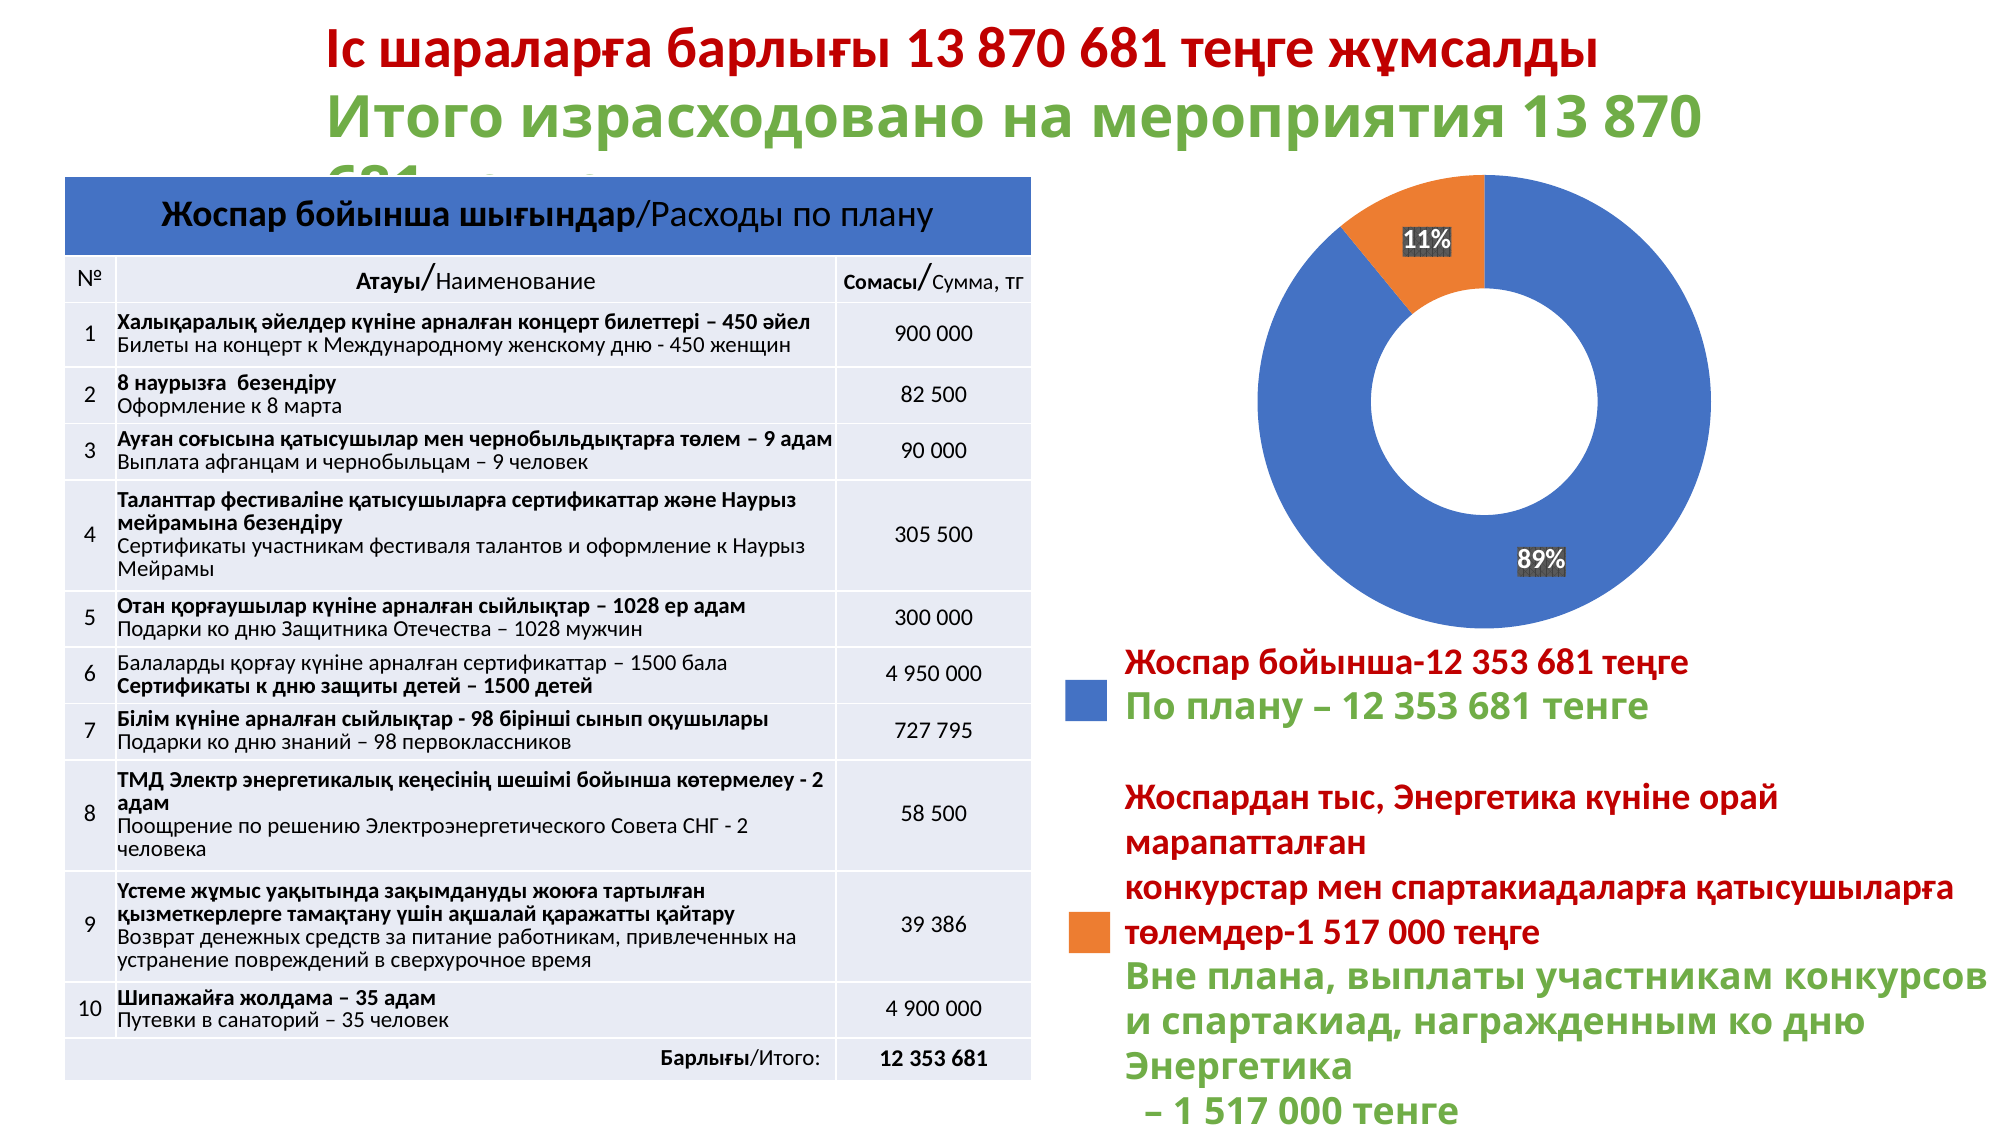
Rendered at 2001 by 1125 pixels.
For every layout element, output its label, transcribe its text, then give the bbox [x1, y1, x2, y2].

table_cell 9 [65, 872, 115, 981]
table_cell 10 [65, 983, 115, 1037]
table_cell 2 [65, 368, 115, 423]
table_cell 4 [65, 481, 115, 590]
table_cell 58 500 [837, 761, 1031, 870]
table_cell 4 950 000 [837, 648, 1031, 703]
table_cell Таланттар фестиваліне қатысушыларға сертификаттар және Наурыз мейрамына безендіру Сертификаты участникам фестиваля талантов и оформление к Наурыз Мейрамы [117, 481, 835, 590]
table_cell ТМД Электр энергетикалық кеңесінің шешімі бойынша көтермелеу - 2 адам Поощрение по решению Электроэнергетического Совета СНГ - 2 человека [117, 761, 835, 870]
table_cell Халықаралық әйелдер күніне арналған концерт билеттері – 450 әйел Билеты на концерт к Международному женскому дню - 450 женщин [117, 303, 835, 366]
table_cell Барлығы/Итого: [65, 1039, 835, 1080]
text_box [1068, 911, 1111, 954]
table_cell 39 386 [837, 872, 1031, 981]
table_cell 82 500 [837, 368, 1031, 423]
table_header Жоспар бойынша шығындар/Расходы по плану [65, 177, 1031, 255]
table_cell 4 900 000 [837, 983, 1031, 1037]
table_cell 300 000 [837, 592, 1031, 646]
table_cell 305 500 [837, 481, 1031, 590]
table_cell 90 000 [837, 424, 1031, 479]
table_cell Үстеме жұмыс уақытында зақымдануды жоюға тартылған қызметкерлерге тамақтану үшін ақшалай қаражатты қайтару Возврат денежных средств за питание работникам, привлеченных на устранение повреждений в сверхурочное время [117, 872, 835, 981]
text_box [1064, 679, 1108, 722]
table_cell Білім күніне арналған сыйлықтар - 98 бірінші сынып оқушылары Подарки ко дню знаний – 98 первоклассников [117, 704, 835, 759]
table_cell Отан қорғаушылар күніне арналған сыйлықтар – 1028 ер адам Подарки ко дню Защитника Отечества – 1028 мужчин [117, 592, 835, 646]
table_cell № [65, 257, 115, 302]
table_cell Балаларды қорғау күніне арналған сертификаттар – 1500 бала Сертификаты к дню защиты детей – 1500 детей [117, 648, 835, 703]
table_cell 900 000 [837, 303, 1031, 366]
table_cell 727 795 [837, 704, 1031, 759]
table_cell 8 наурызға безендіру Оформление к 8 марта [117, 368, 835, 423]
table_cell 7 [65, 704, 115, 759]
table_cell 1 [65, 303, 115, 366]
chart [1106, 155, 2000, 634]
table_cell 6 [65, 648, 115, 703]
text_box Жоспар бойынша-12 353 681 теңге По плану – 12 353 681 тенге Жоспардан тыс, Энергетика күніне орай марапатталған конкурстар мен спартакиадаларға қатысушыларға төлемдер-1 517 000 теңге Вне плана, выплаты участникам конкурсов и спартакиад, награжденным ко дню Энергетика – 1 517 000 тенге [1110, 634, 2000, 1125]
table_cell Сомасы/Сумма, тг [837, 257, 1031, 302]
text_box Іс шараларға барлығы 13 870 681 теңге жұмсалды Итого израсходовано на мероприятия 13 870 681 тенге [310, 2, 1776, 227]
table_cell Шипажайға жолдама – 35 адам Путевки в санаторий – 35 человек [117, 983, 835, 1037]
table_cell 8 [65, 761, 115, 870]
table_cell Ауған соғысына қатысушылар мен чернобыльдықтарға төлем – 9 адам Выплата афганцам и чернобыльцам – 9 человек [117, 424, 835, 479]
table_cell 5 [65, 592, 115, 646]
table_cell 12 353 681 [837, 1039, 1031, 1080]
table_cell 3 [65, 424, 115, 479]
table_cell Атауы/Наименование [117, 257, 835, 302]
